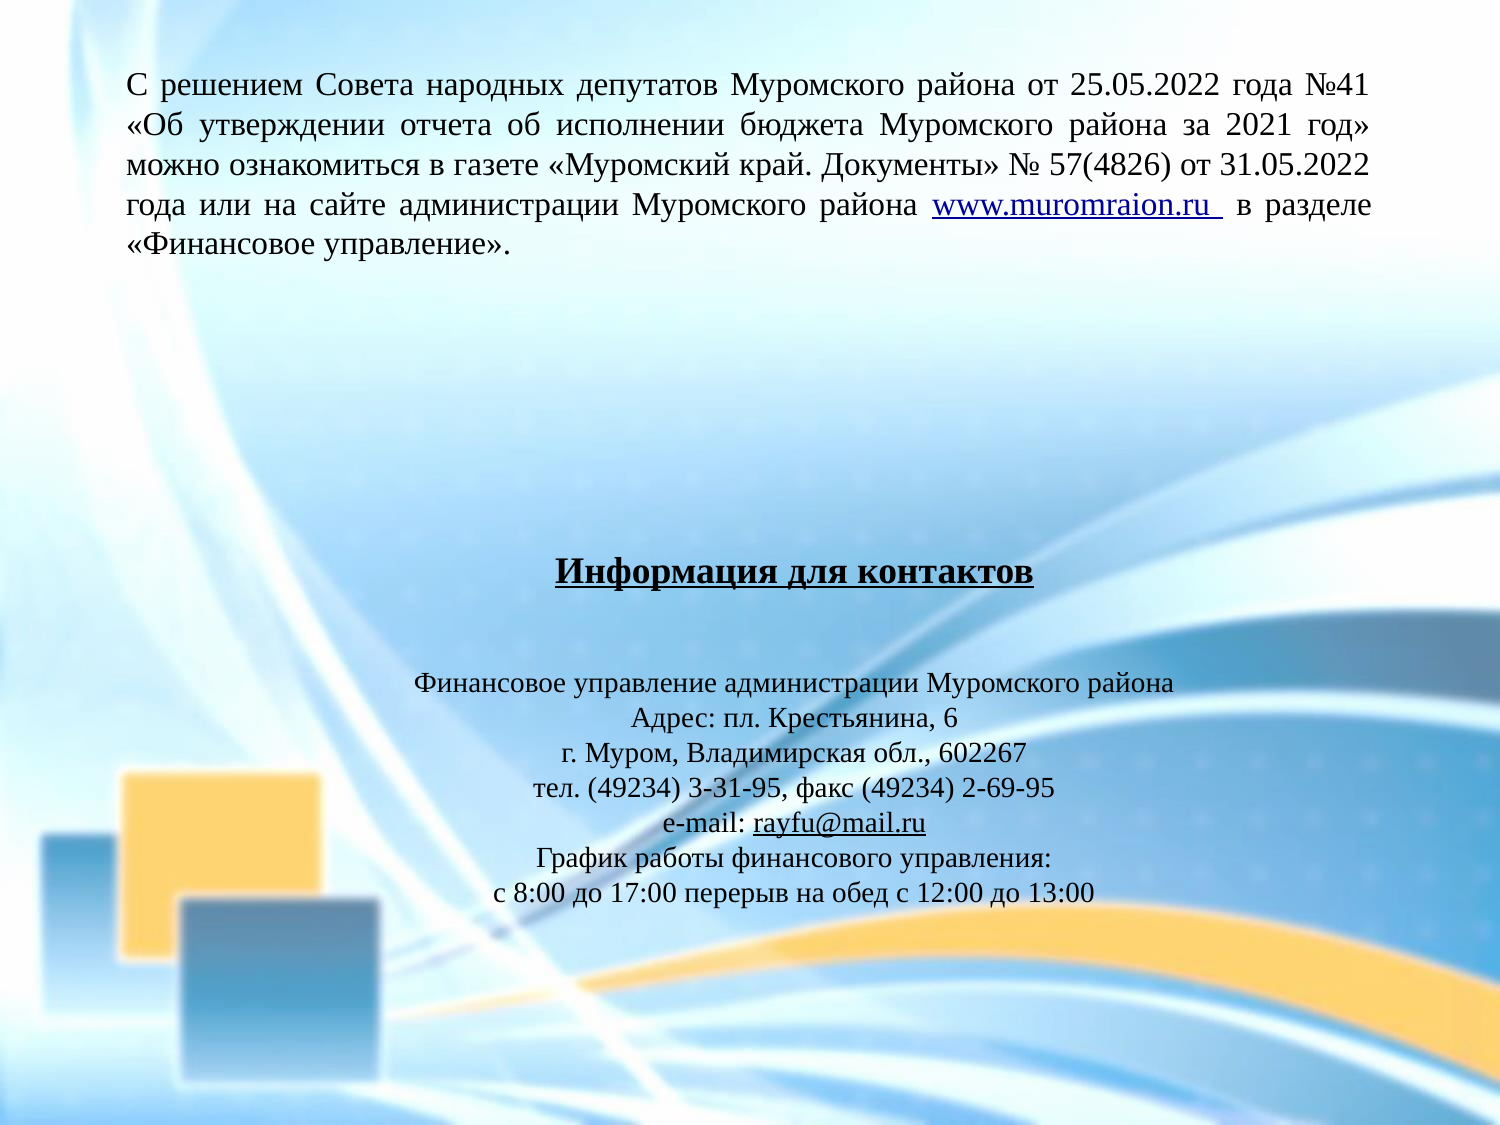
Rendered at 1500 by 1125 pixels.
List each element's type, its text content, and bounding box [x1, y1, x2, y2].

text_box Информация для контактов Финансовое управление администрации Муромского района Адрес: пл. Крестьянина, 6 г. Муром, Владимирская обл., 602267 тел. (49234) 3-31-95, факс (49234) 2-69-95 e-mail: rayfu@mail.ru График работы финансового управления: с 8:00 до 17:00 перерыв на обед с 12:00 до 13:00 [47, 538, 1453, 916]
picture [0, 0, 1500, 1125]
text_box С решением Совета народных депутатов Муромского района от 25.05.2022 года №41 «Об утверждении отчета об исполнении бюджета Муромского района за 2021 год» можно ознакомиться в газете «Муромский край. Документы» № 57(4826) от 31.05.2022 года или на сайте администрации Муромского района www.muromraion.ru в разделе «Финансовое управление». [111, 54, 1387, 269]
